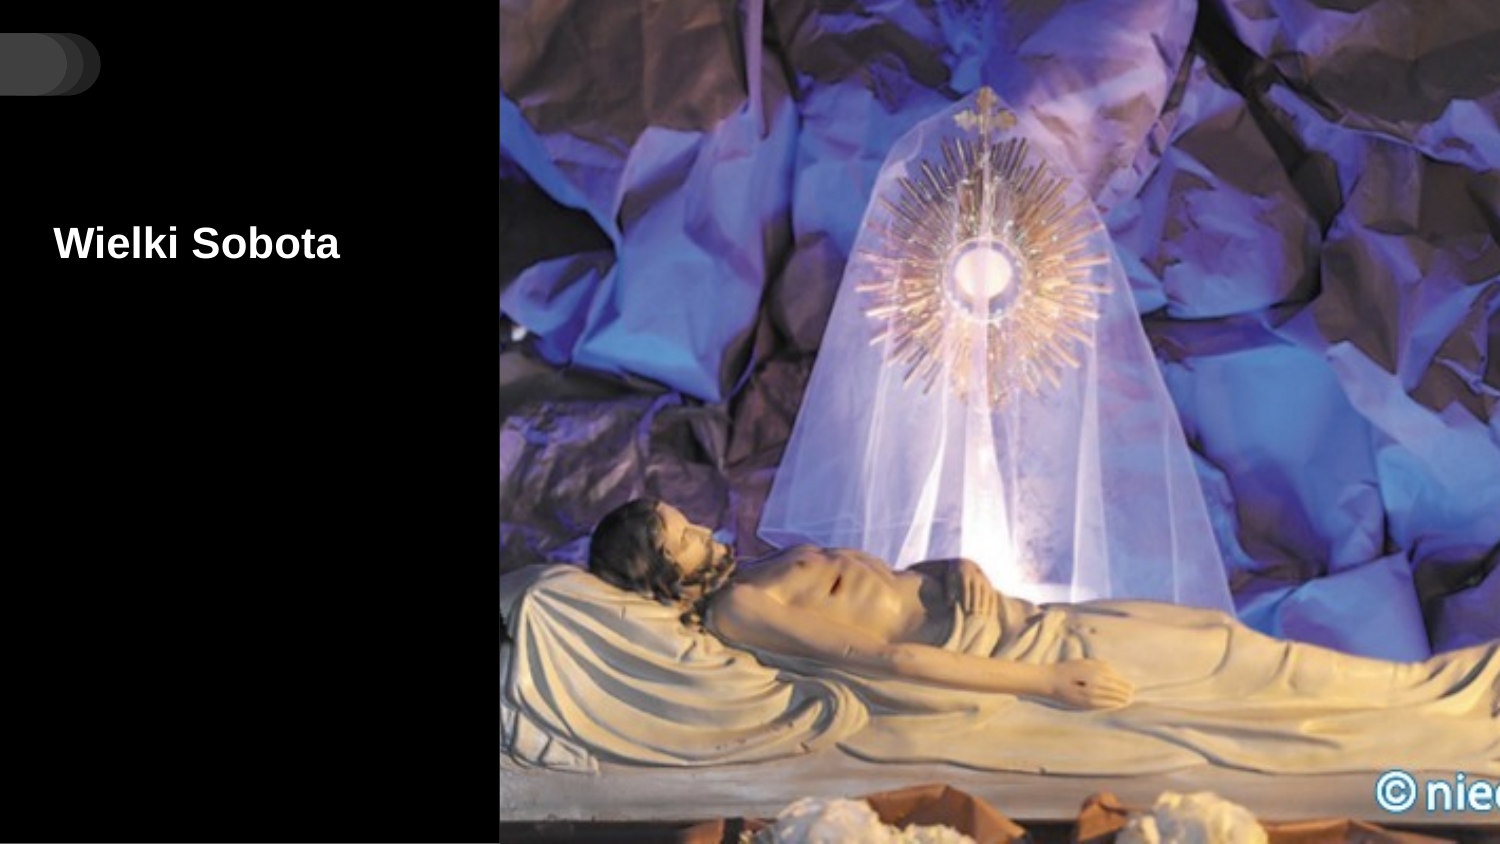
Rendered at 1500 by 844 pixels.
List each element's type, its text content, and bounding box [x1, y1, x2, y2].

title Wielki Sobota [38, 136, 460, 283]
picture [499, 0, 1500, 844]
